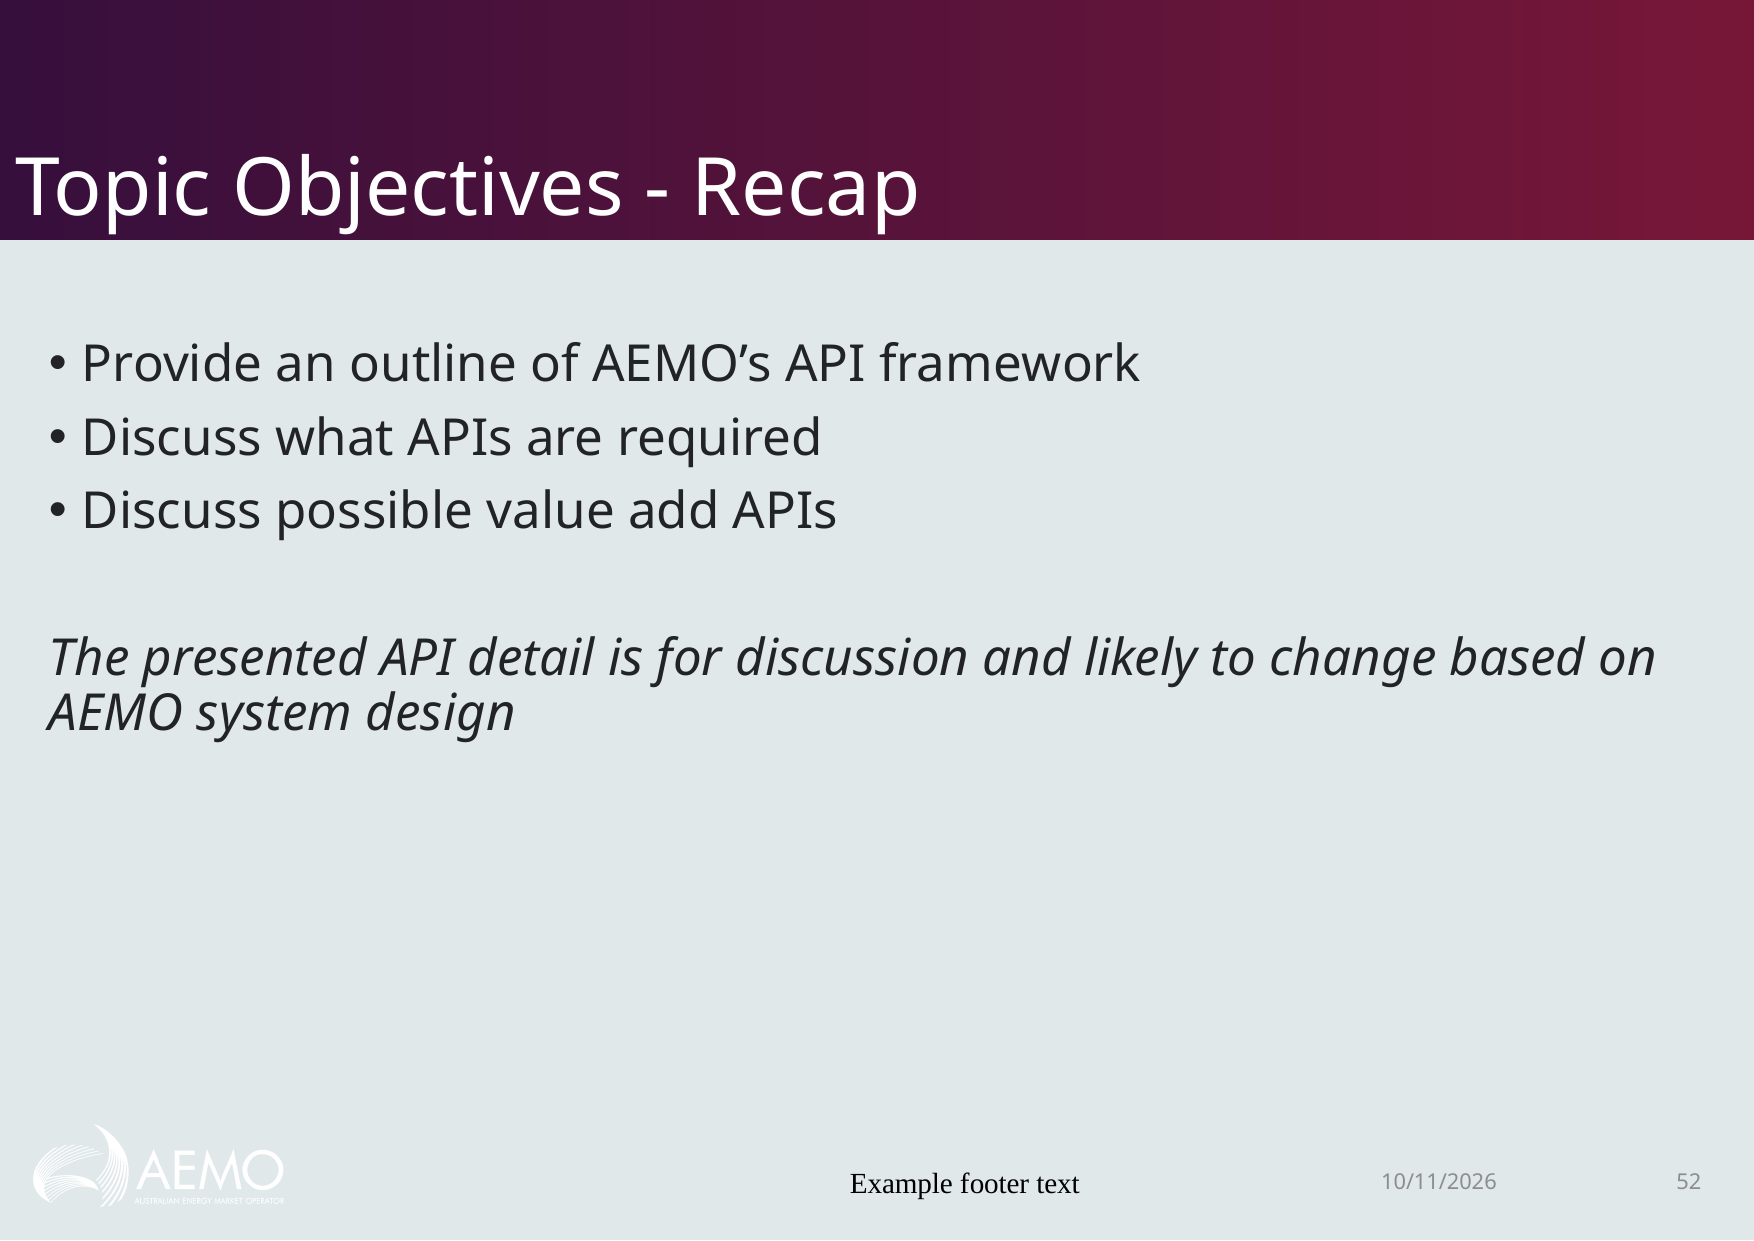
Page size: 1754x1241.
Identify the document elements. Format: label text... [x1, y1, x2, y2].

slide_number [1366, 1149, 1616, 1216]
list Provide an outline of AEMO’s API framework Discuss what APIs are required Discuss possible value add APIs The presented API detail is for discussion and likely to change based on AEMO system design [33, 330, 1717, 1117]
slide_number 52 [1633, 1149, 1717, 1216]
picture [33, 1124, 284, 1207]
title Topic Objectives - Recap [0, 68, 1392, 240]
footer Example footer text [580, 1149, 1349, 1216]
